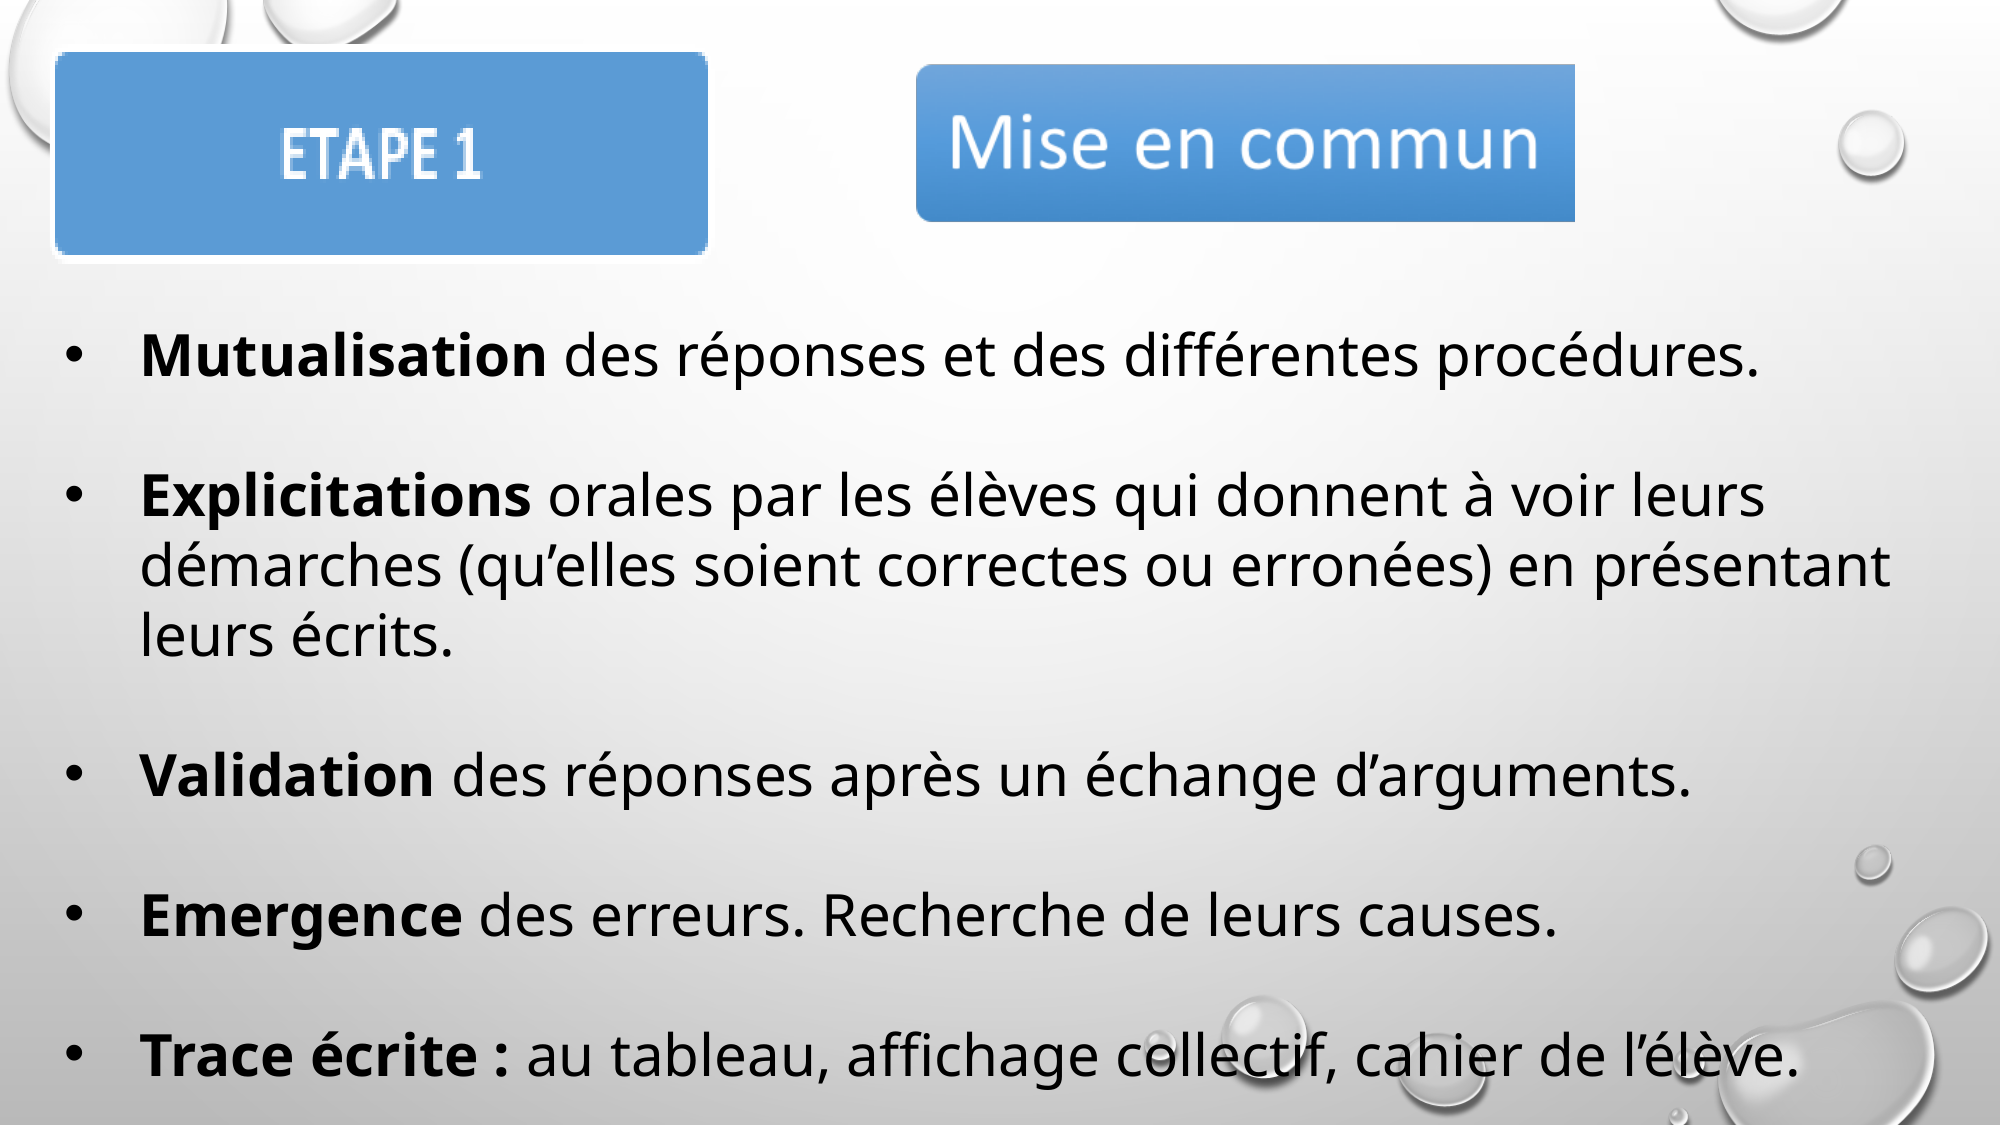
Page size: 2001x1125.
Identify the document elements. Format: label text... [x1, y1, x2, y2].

text_box Mutualisation des réponses et des différentes procédures. Explicitations orales par les élèves qui donnent à voir leurs démarches (qu’elles soient correctes ou erronées) en présentant leurs écrits. Validation des réponses après un échange d’arguments. Emergence des erreurs. Recherche de leurs causes. Trace écrite : au tableau, affichage collectif, cahier de l’élève. [49, 310, 1950, 1125]
picture [0, 0, 2000, 1125]
